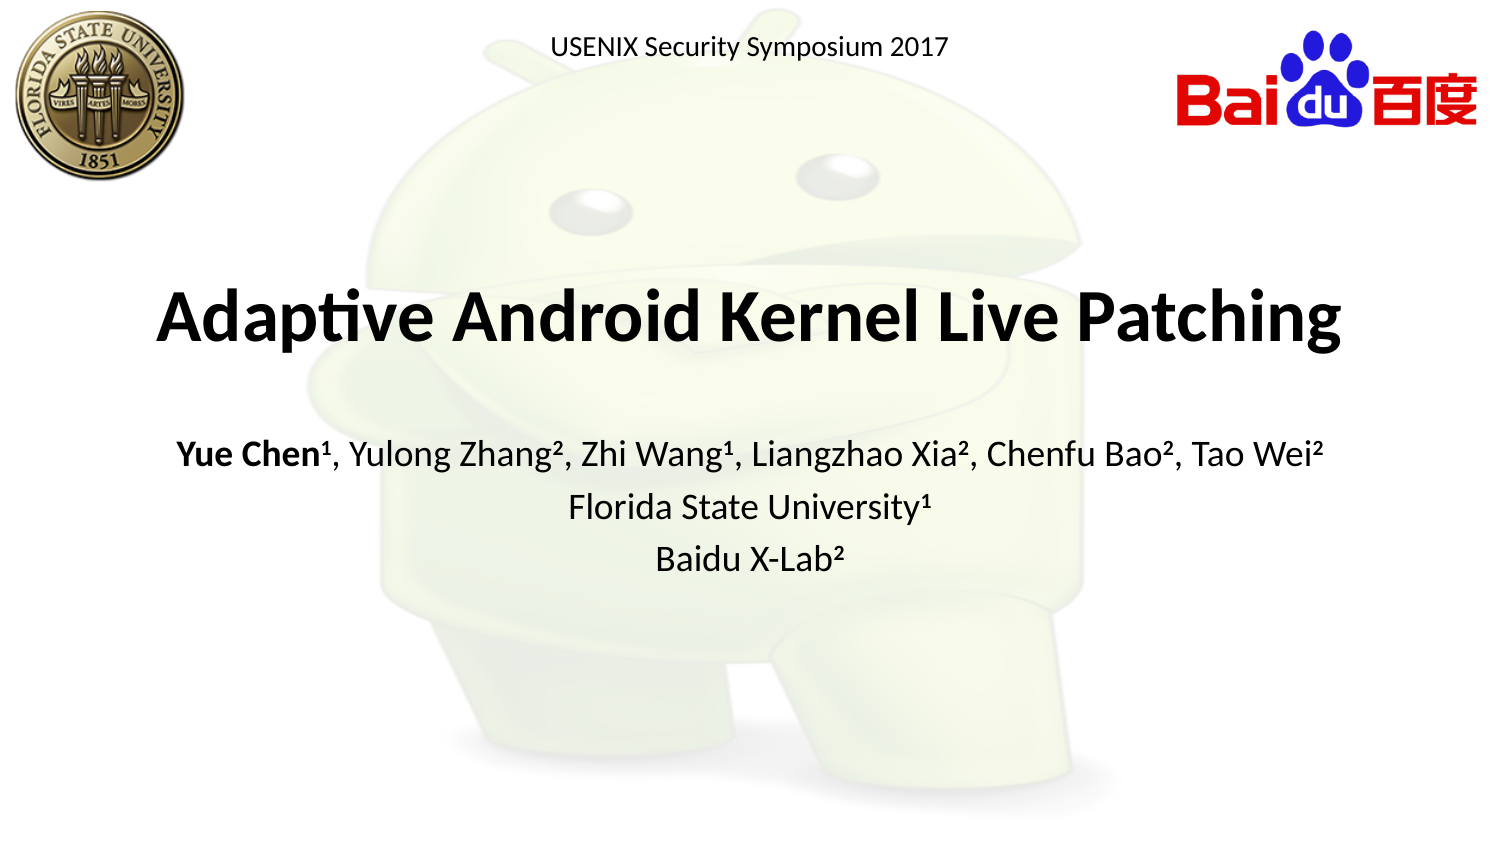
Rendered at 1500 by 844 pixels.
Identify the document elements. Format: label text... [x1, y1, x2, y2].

title Adaptive Android Kernel Live Patching [112, 221, 1388, 402]
subtitle Yue Chen1, Yulong Zhang2, Zhi Wang1, Liangzhao Xia2, Chenfu Bao2, Tao Wei2 Florida State University1 Baidu X-Lab2 [147, 421, 1353, 596]
text_box USENIX Security Symposium 2017 [535, 20, 965, 70]
picture [1171, 23, 1483, 131]
picture [0, 0, 278, 191]
